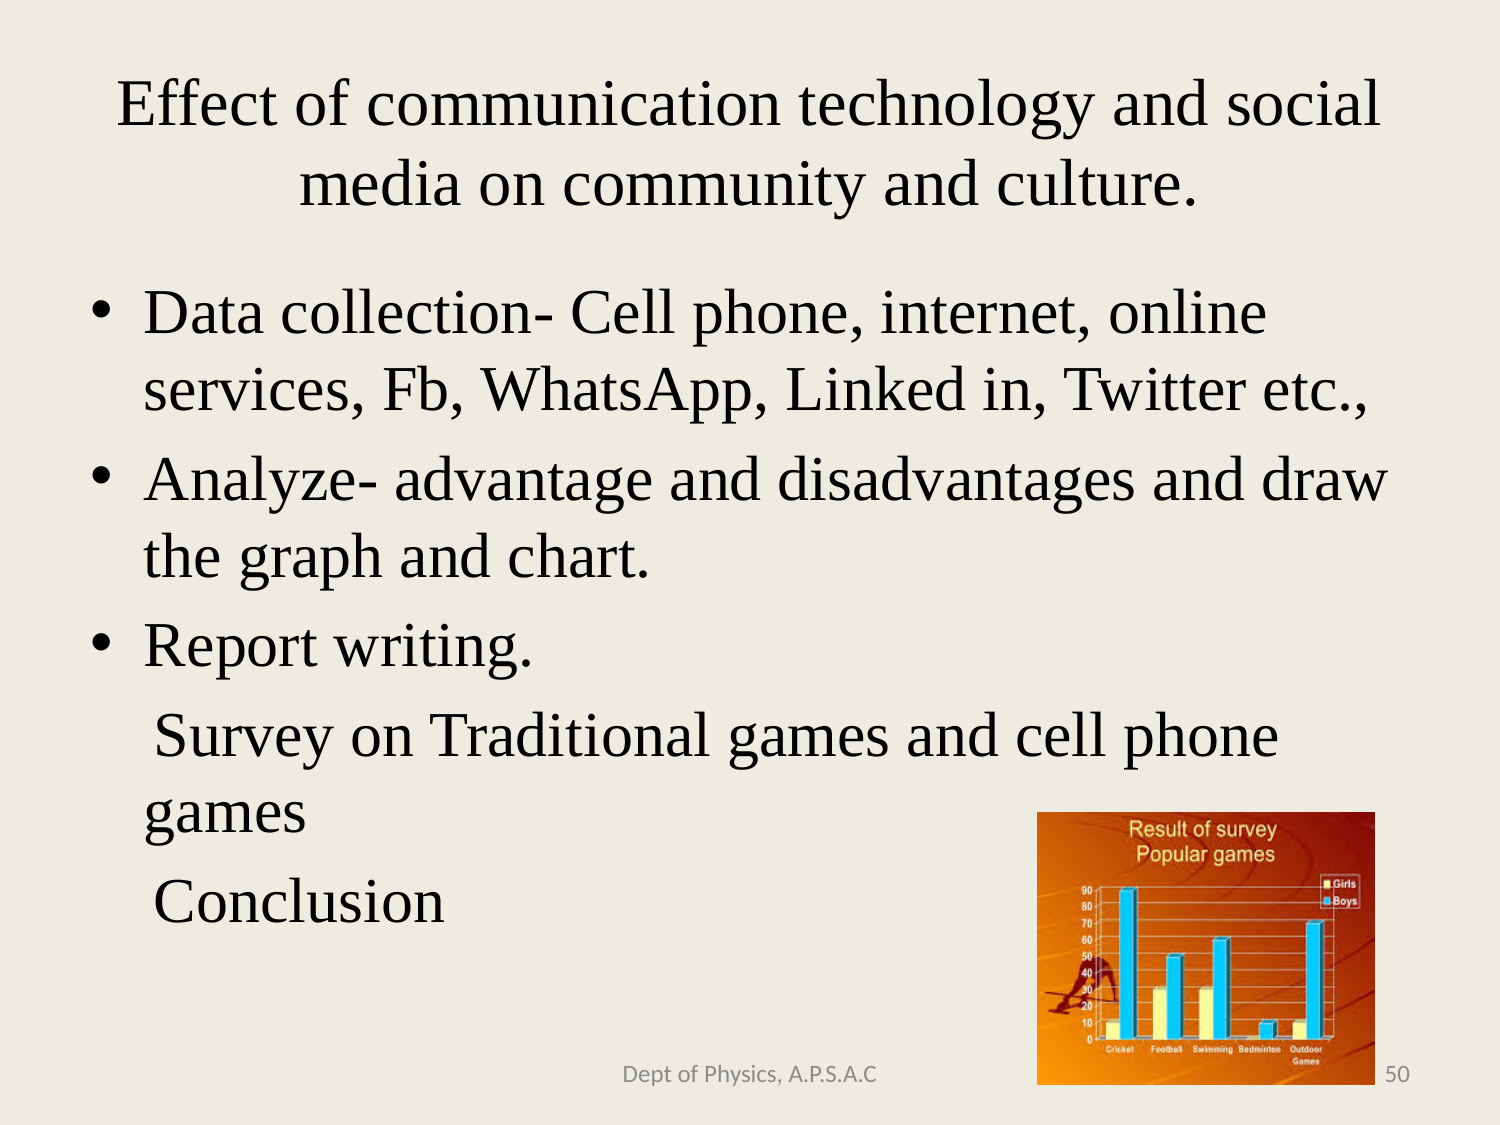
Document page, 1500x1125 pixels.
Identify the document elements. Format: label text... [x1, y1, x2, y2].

footer Dept of Physics, A.P.S.A.C [512, 1042, 988, 1103]
picture [1037, 812, 1376, 1085]
slide_number 50 [1074, 1042, 1425, 1103]
list Data collection- Cell phone, internet, online services, Fb, WhatsApp, Linked in, Twitter etc., Analyze- advantage and disadvantages and draw the graph and chart. Report writing. Survey on Traditional games and cell phone games Conclusion [75, 262, 1425, 1005]
title Effect of communication technology and social media on community and culture. [75, 45, 1425, 233]
